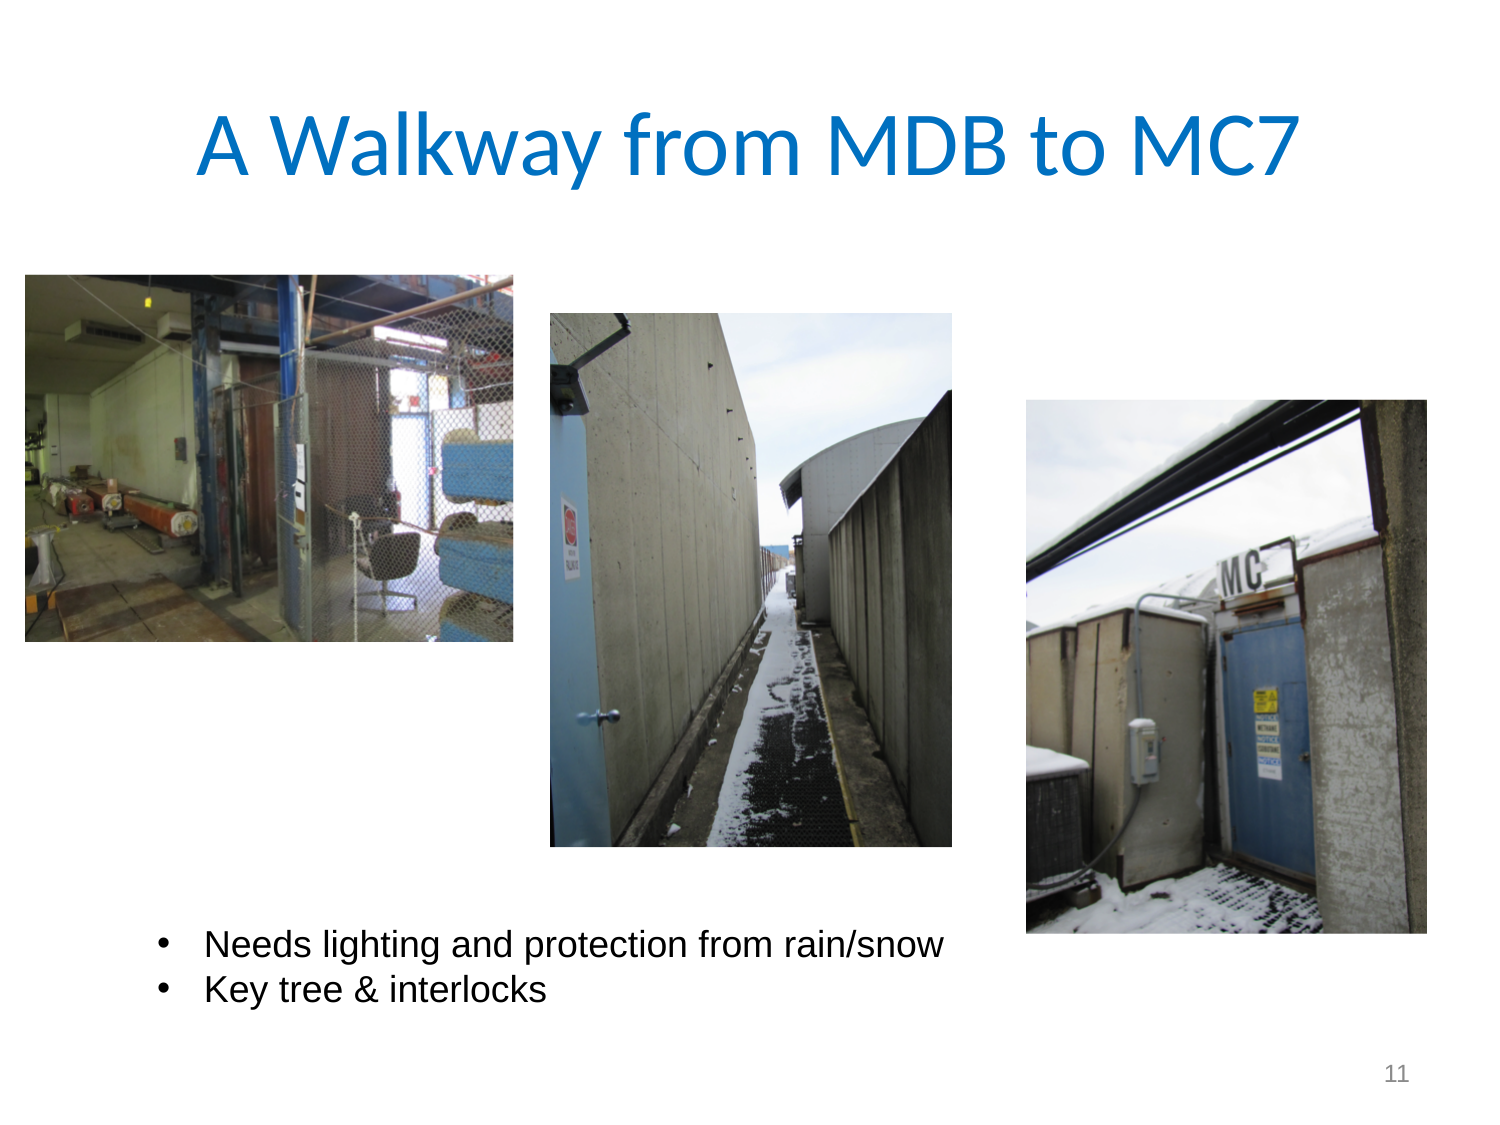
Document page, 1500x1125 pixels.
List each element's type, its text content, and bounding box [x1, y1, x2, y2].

slide_number 11 [1074, 1042, 1425, 1103]
picture [24, 274, 515, 643]
title A Walkway from MDB to MC7 [75, 45, 1425, 233]
text_box Needs lighting and protection from rain/snow Key tree & interlocks [142, 912, 960, 1018]
picture [549, 312, 953, 848]
picture [1024, 399, 1428, 936]
